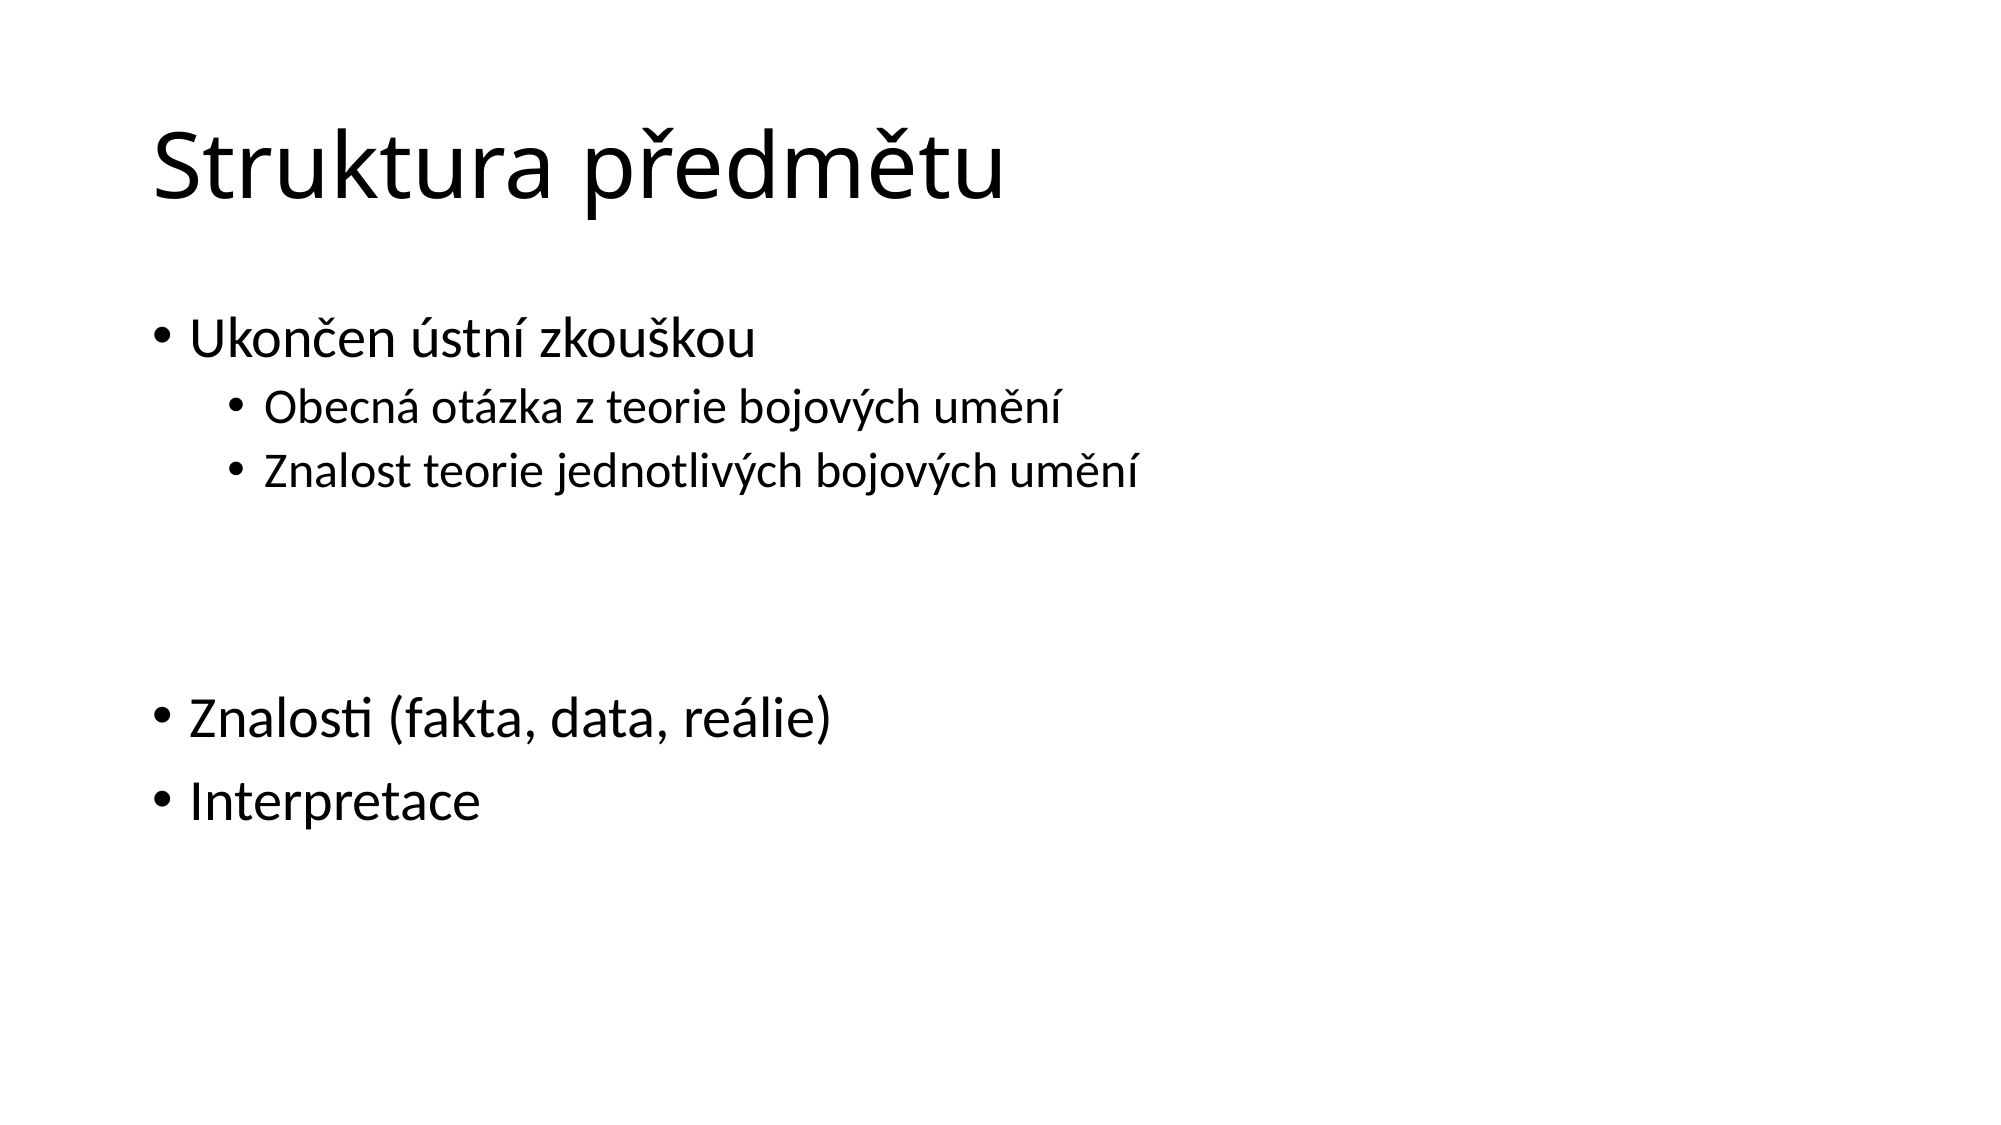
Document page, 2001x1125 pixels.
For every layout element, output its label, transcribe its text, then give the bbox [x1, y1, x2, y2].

title Struktura předmětu [137, 59, 1863, 278]
list Ukončen ústní zkouškou Obecná otázka z teorie bojových umění Znalost teorie jednotlivých bojových umění Znalosti (fakta, data, reálie) Interpretace [137, 299, 1863, 1014]
